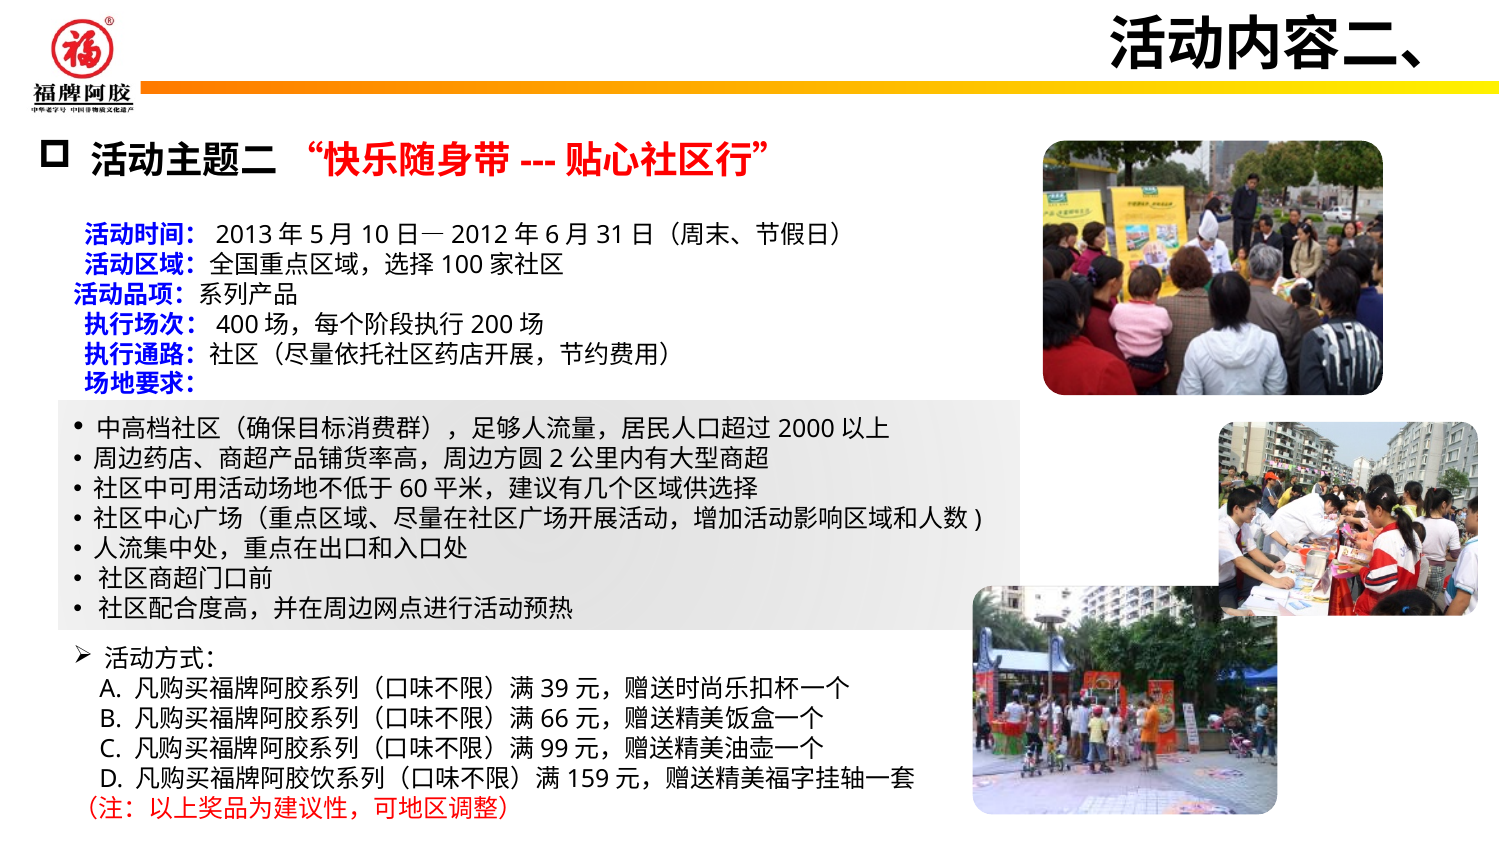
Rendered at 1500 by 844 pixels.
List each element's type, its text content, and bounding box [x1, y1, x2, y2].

text_box 活动主题二 “快乐随身带---贴心社区行” [23, 128, 926, 176]
text_box 活动方式： A. 凡购买福牌阿胶系列（口味不限）满39元，赠送时尚乐扣杯一个 B. 凡购买福牌阿胶系列（口味不限）满66元，赠送精美饭盒一个 C. 凡购买福牌阿胶系列（口味不限）满99元，赠送精美油壶一个 D. 凡购买福牌阿胶饮系列（口味不限）满159元，赠送精美福字挂轴一套 （注：以上奖品为建议性，可地区调整） [58, 635, 1172, 830]
picture [972, 421, 1479, 815]
picture [23, 11, 141, 118]
text_box 活动时间：2013年5月10日—2012年6月31日（周末、节假日） 活动区域：全国重点区域，选择100家社区 活动品项：系列产品 执行场次：400场，每个阶段执行200场 执行通路：社区（尽量依托社区药店开展，节约费用） 场地要求： [58, 210, 1301, 471]
text_box 中高档社区（确保目标消费群），足够人流量，居民人口超过2000以上 周边药店、商超产品铺货率高，周边方圆2公里内有大型商超 社区中可用活动场地不低于60平米，建议有几个区域供选择 社区中心广场（重点区域、尽量在社区广场开展活动，增加活动影响区域和人数) 人流集中处，重点在出口和入口处 社区商超门口前 社区配合度高，并在周边网点进行活动预热 [58, 400, 1020, 630]
title 活动内容二、 [972, 0, 1500, 94]
picture [1042, 140, 1384, 396]
